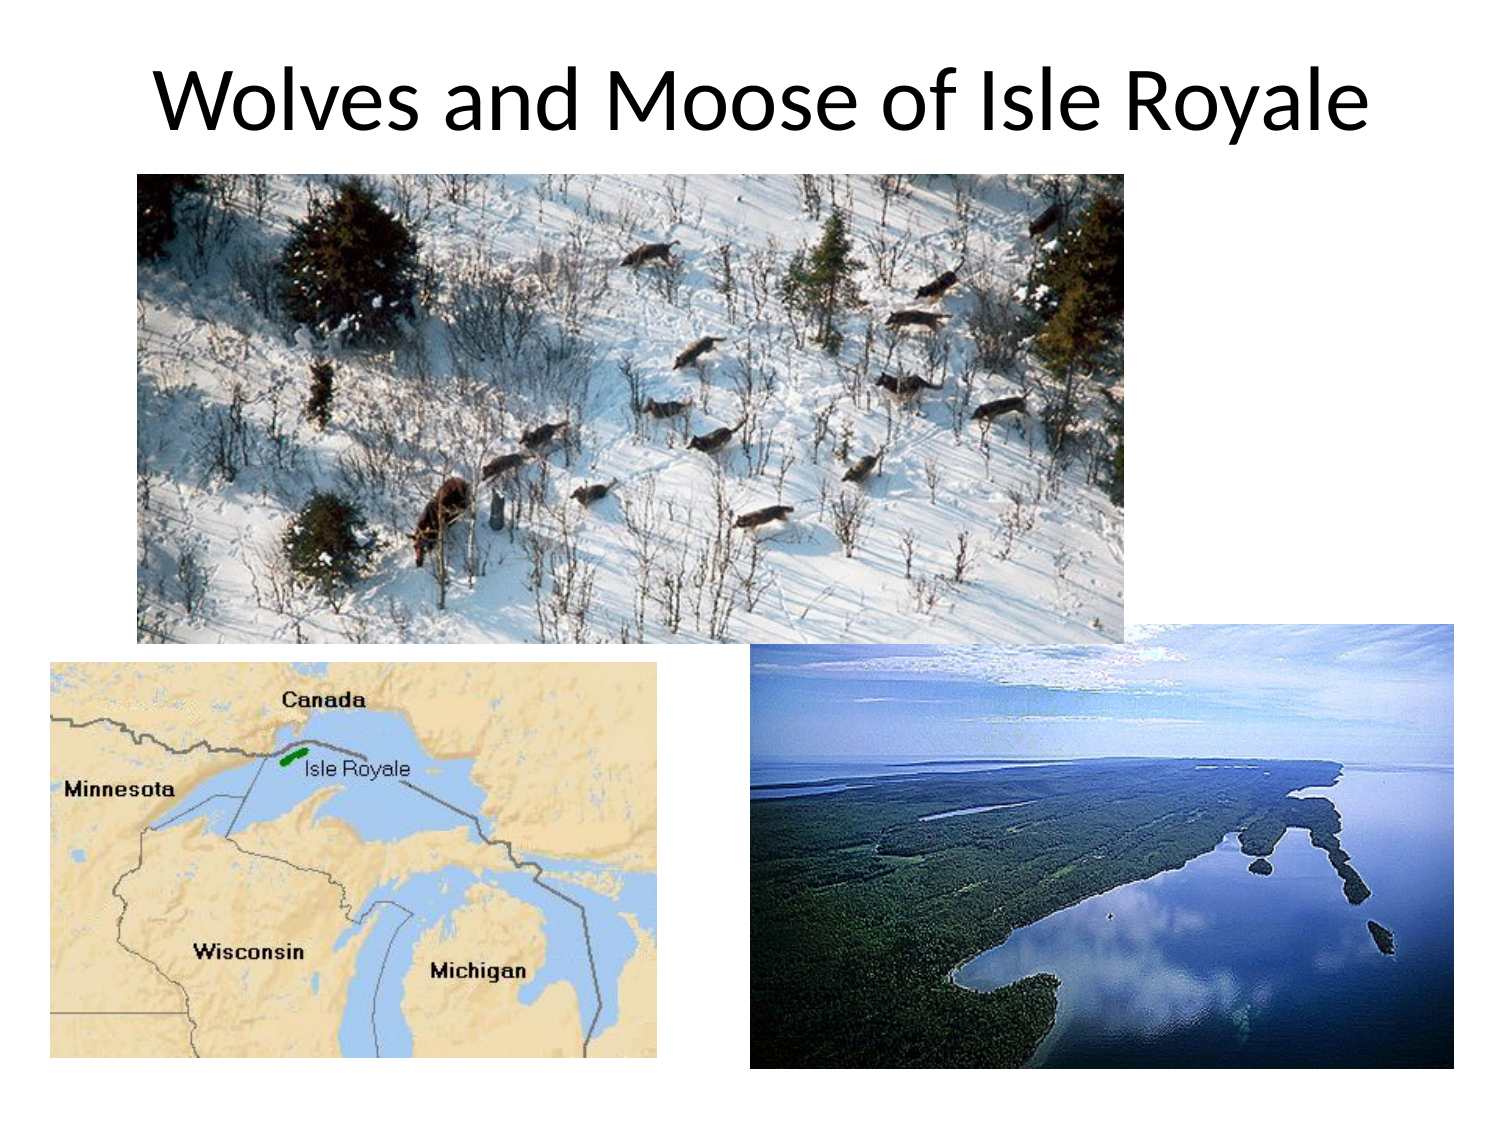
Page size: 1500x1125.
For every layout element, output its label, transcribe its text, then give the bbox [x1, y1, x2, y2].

picture [49, 662, 657, 1058]
title Wolves and Moose of Isle Royale [87, 0, 1438, 188]
picture [137, 174, 1454, 1069]
